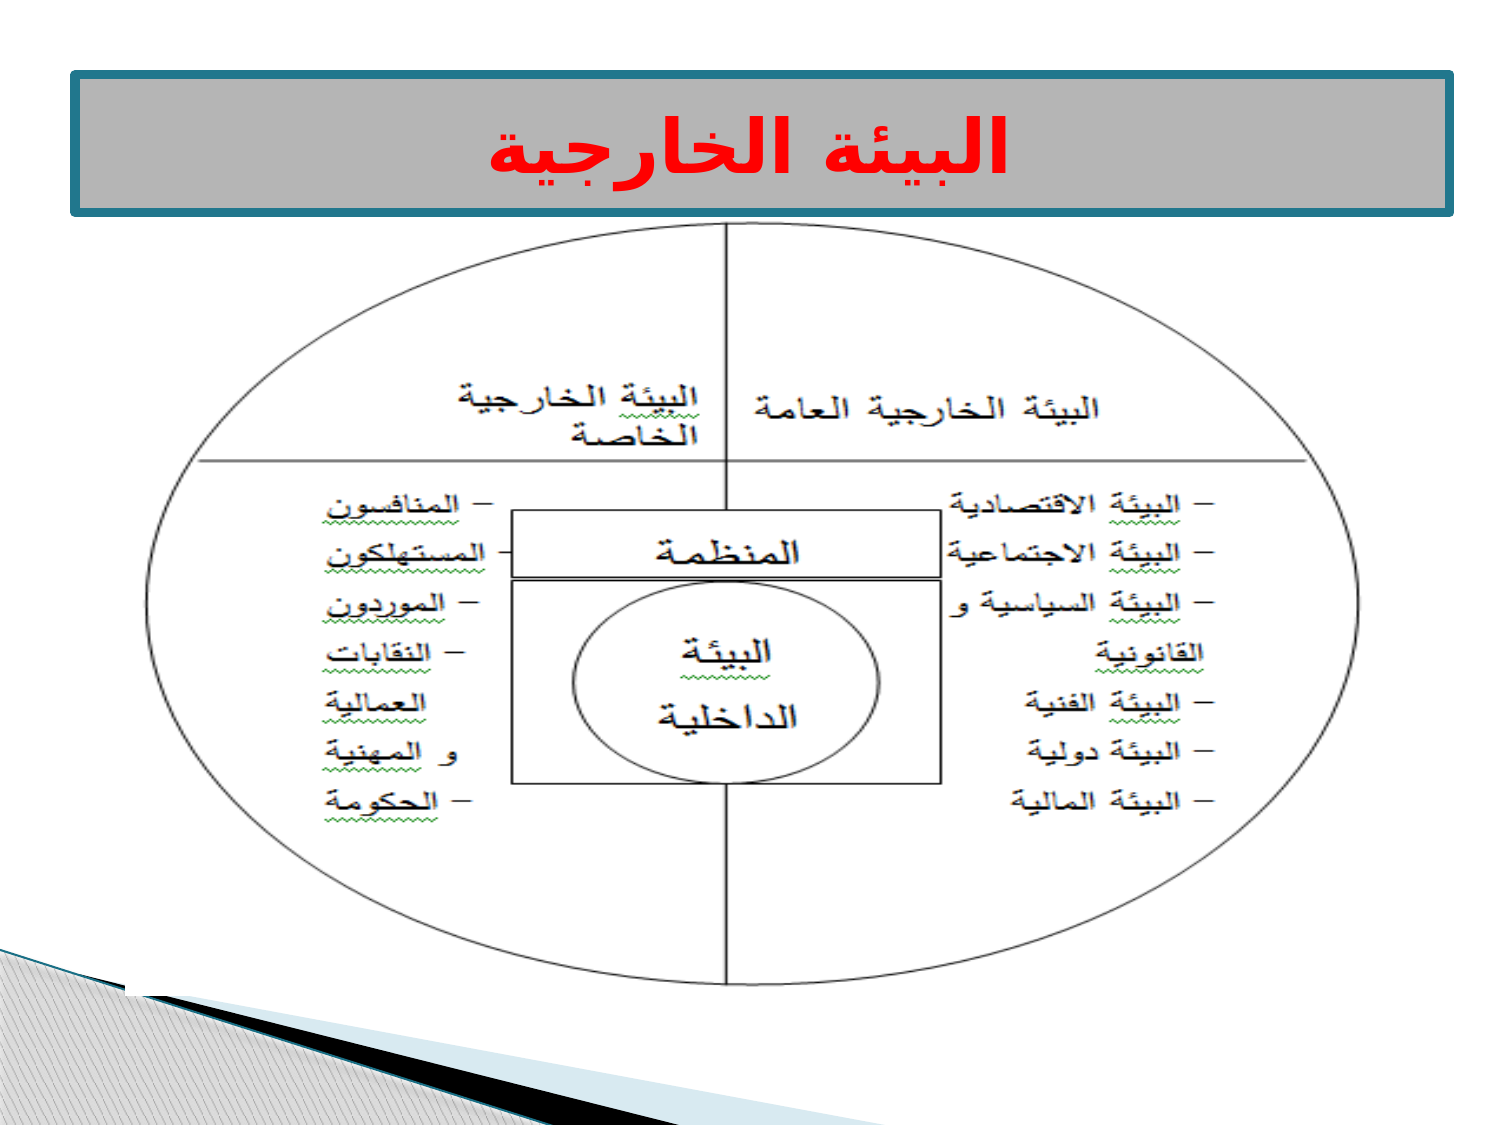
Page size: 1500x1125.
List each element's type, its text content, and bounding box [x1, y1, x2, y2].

text_box البيئة الخارجية [70, 70, 1454, 217]
picture [124, 128, 1388, 997]
